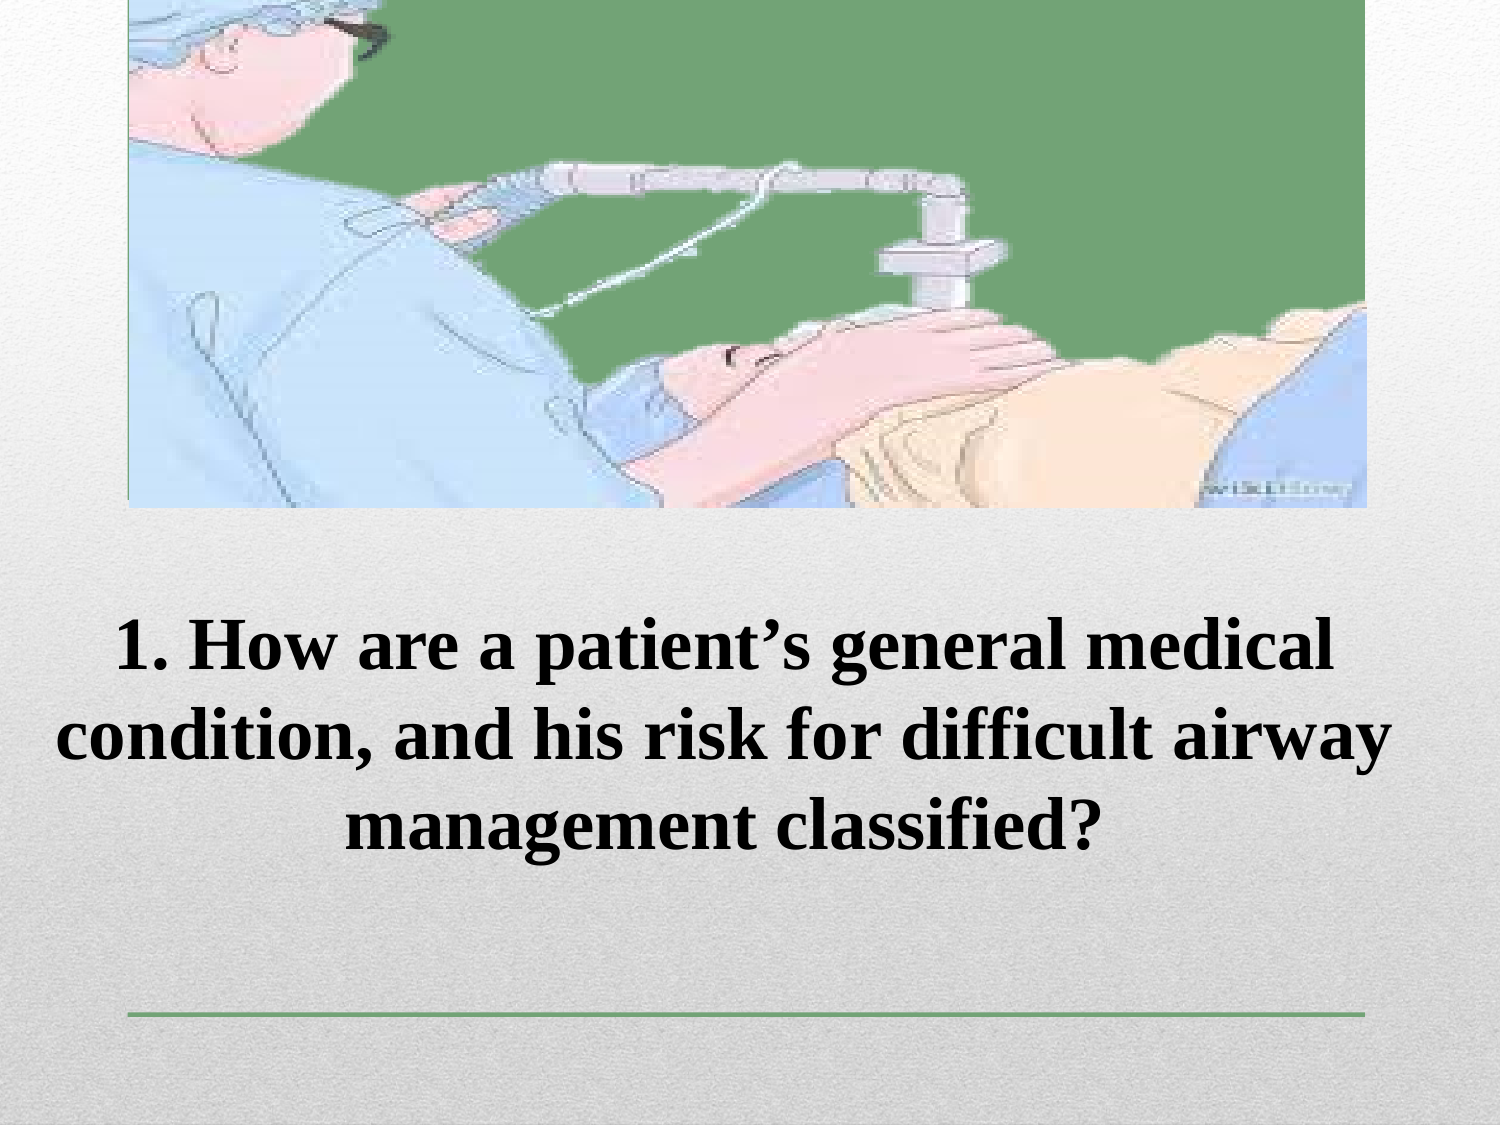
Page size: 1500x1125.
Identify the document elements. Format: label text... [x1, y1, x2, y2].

picture [128, 0, 1368, 509]
text_box 1. How are a patient’s general medical condition, and his risk for difficult airway management classified? [24, 587, 1425, 1053]
